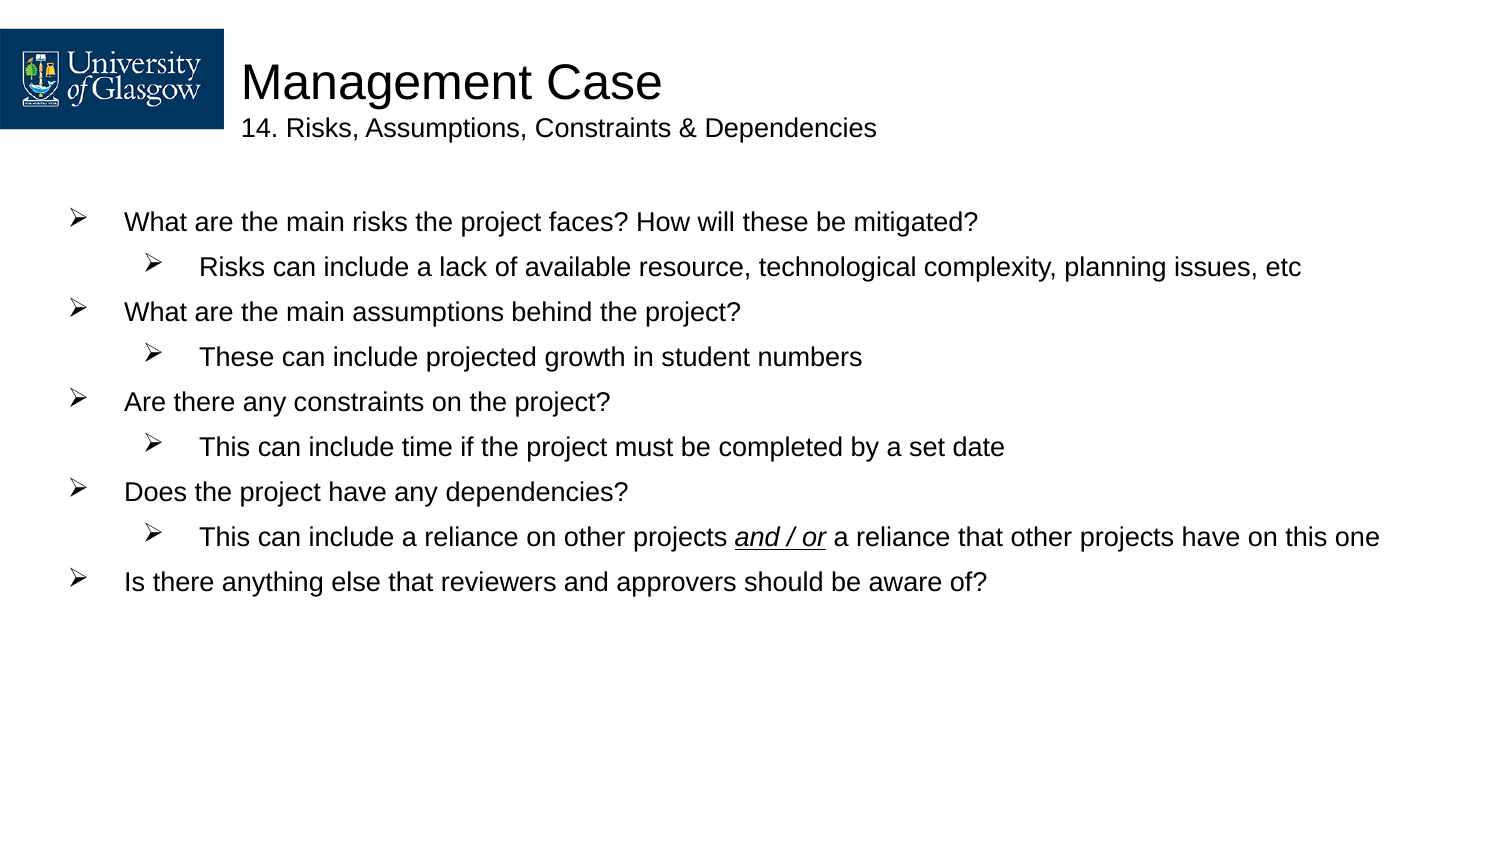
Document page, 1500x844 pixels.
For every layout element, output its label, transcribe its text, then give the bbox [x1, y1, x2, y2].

picture [0, 0, 1125, 133]
text_box Management Case 14. Risks, Assumptions, Constraints & Dependencies [226, 42, 1365, 150]
text_box What are the main risks the project faces? How will these be mitigated? Risks can include a lack of available resource, technological complexity, planning issues, etc What are the main assumptions behind the project? These can include projected growth in student numbers Are there any constraints on the project? This can include time if the project must be completed by a set date Does the project have any dependencies? This can include a reliance on other projects and / or a reliance that other projects have on this one Is there anything else that reviewers and approvers should be aware of? [53, 197, 1412, 605]
